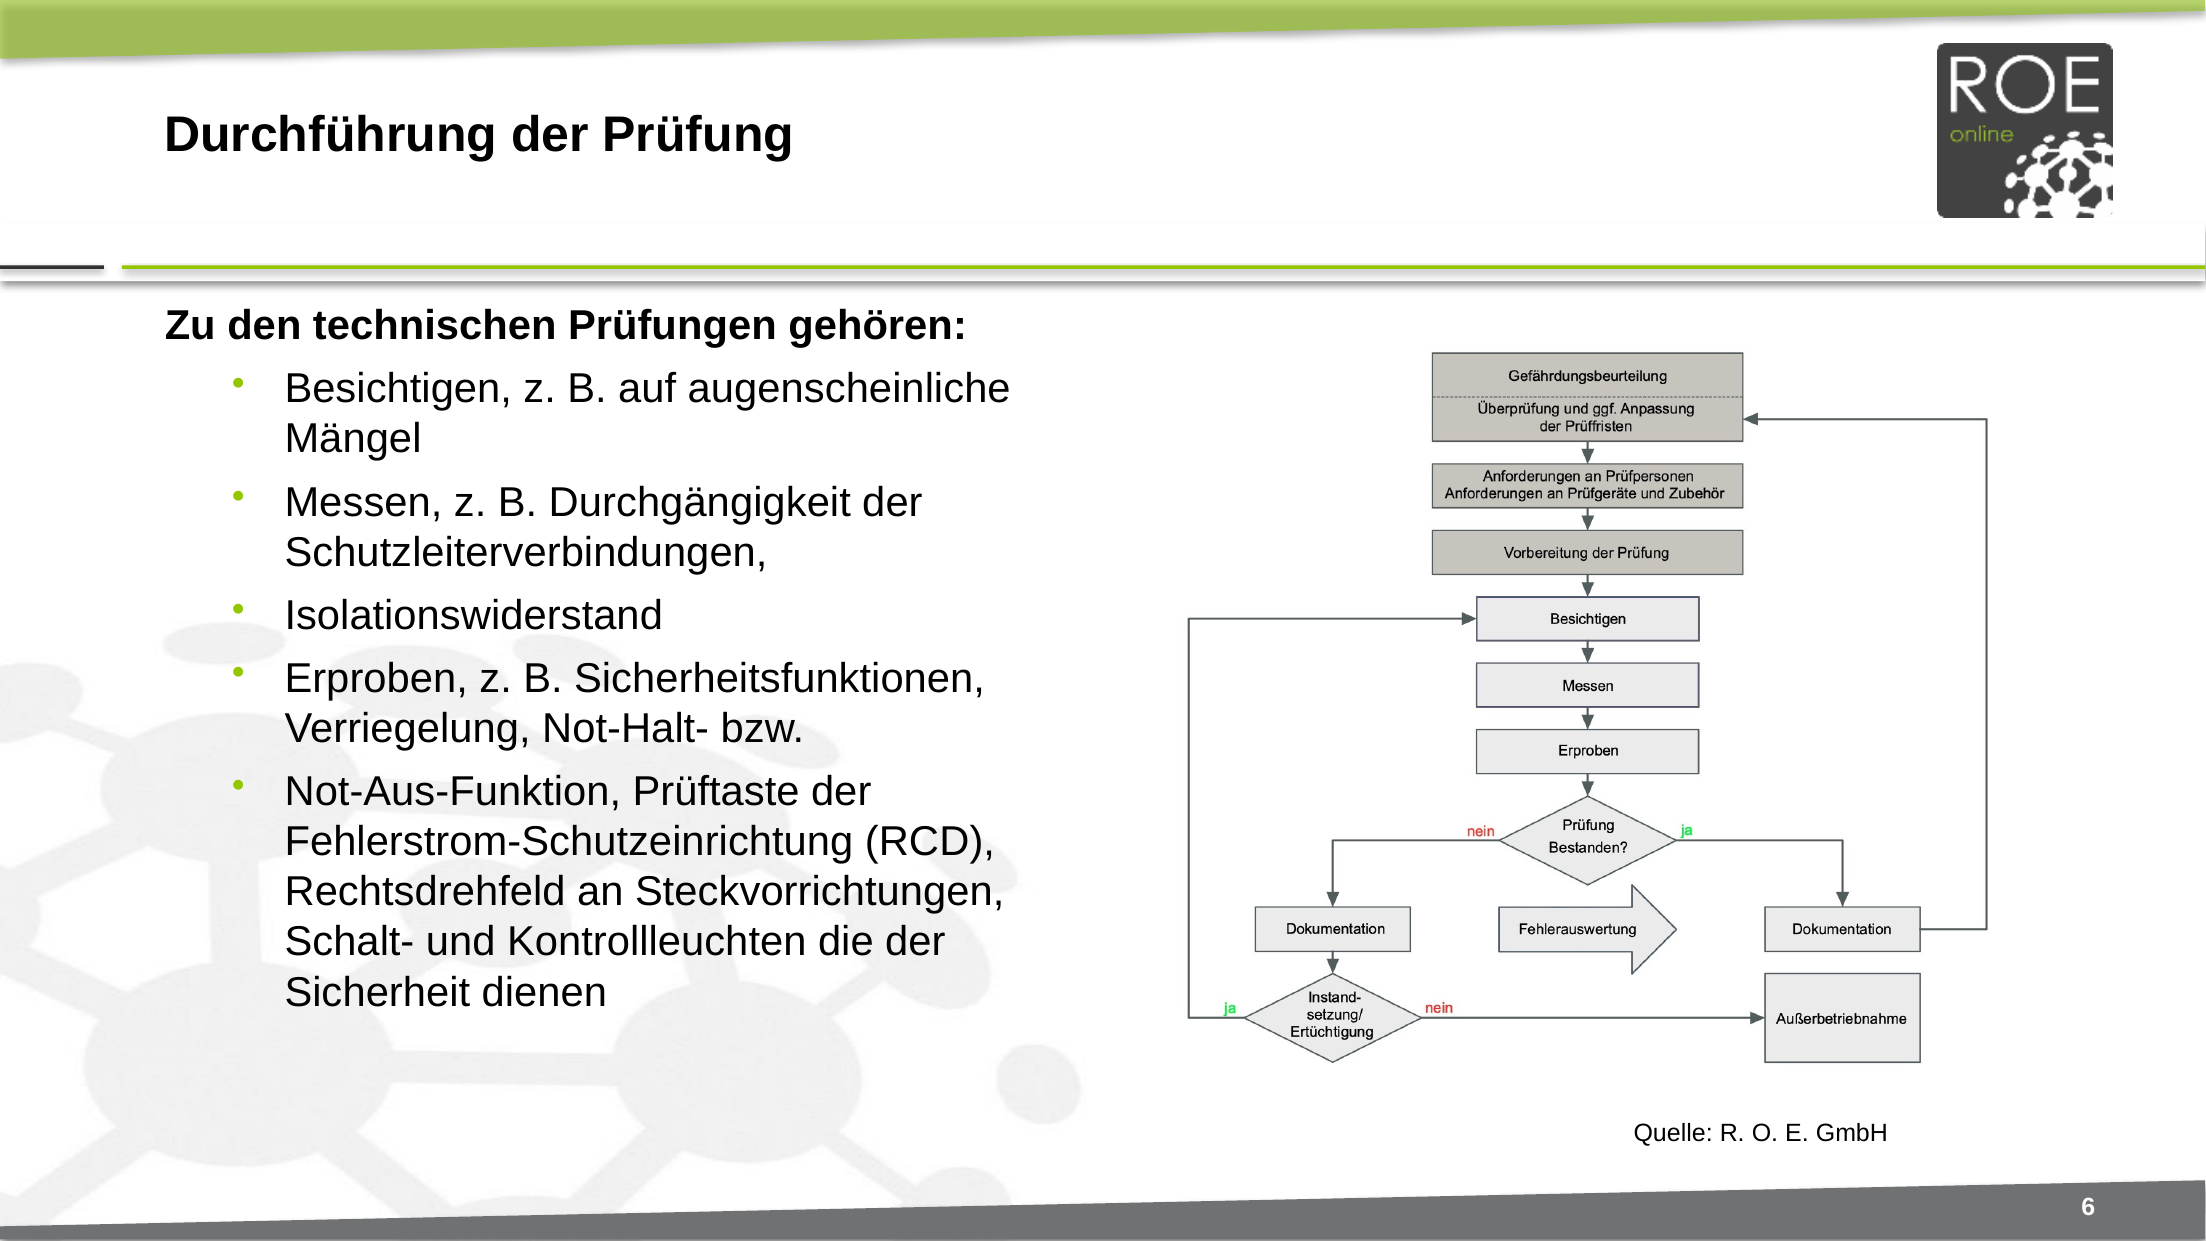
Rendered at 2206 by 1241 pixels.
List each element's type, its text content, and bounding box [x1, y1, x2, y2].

list Zu den technischen Prüfungen gehören: Besichtigen, z. B. auf augenscheinliche Mängel Messen, z. B. Durchgängigkeit der Schutzleiterverbindungen, Isolationswiderstand Erproben, z. B. Sicherheitsfunktionen, Verriegelung, Not-Halt- bzw. Not-Aus-Funktion, Prüftaste der Fehlerstrom-Schutzeinrichtung (RCD), Rechtsdrehfeld an Steckvorrichtungen, Schalt- und Kontrollleuchten die der Sicherheit dienen [147, 289, 1103, 1103]
text_box Quelle: R. O. E. GmbH [1618, 1108, 1904, 1154]
slide_number 6 [2023, 1183, 2153, 1228]
title Durchführung der Prüfung [146, 41, 1878, 221]
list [1122, 318, 2111, 1073]
picture [1937, 43, 2113, 218]
